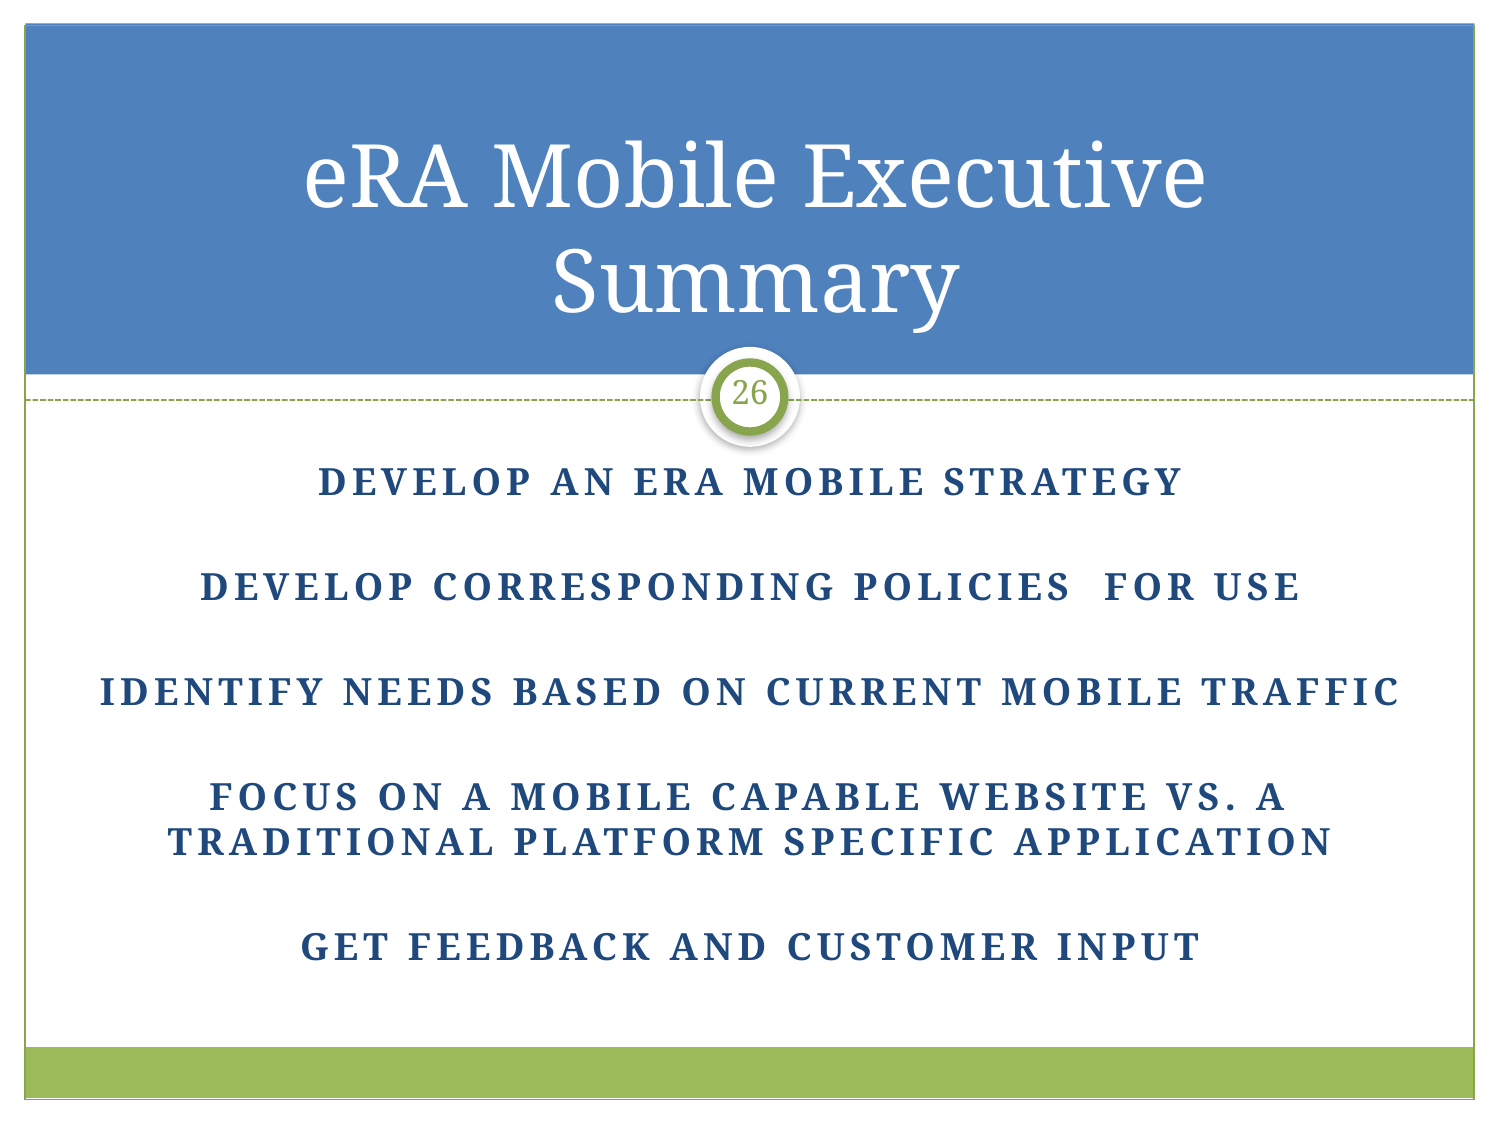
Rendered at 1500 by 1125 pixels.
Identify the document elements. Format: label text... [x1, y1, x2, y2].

slide_number 26 [712, 357, 788, 430]
title eRA Mobile Executive Summary [118, 87, 1394, 338]
list Develop an eRA Mobile Strategy Develop corresponding policies for use Identify needs based on current mobile traffic Focus on a mobile capable website vs. a traditional platform specific application Get feedback and customer input [23, 449, 1477, 1014]
